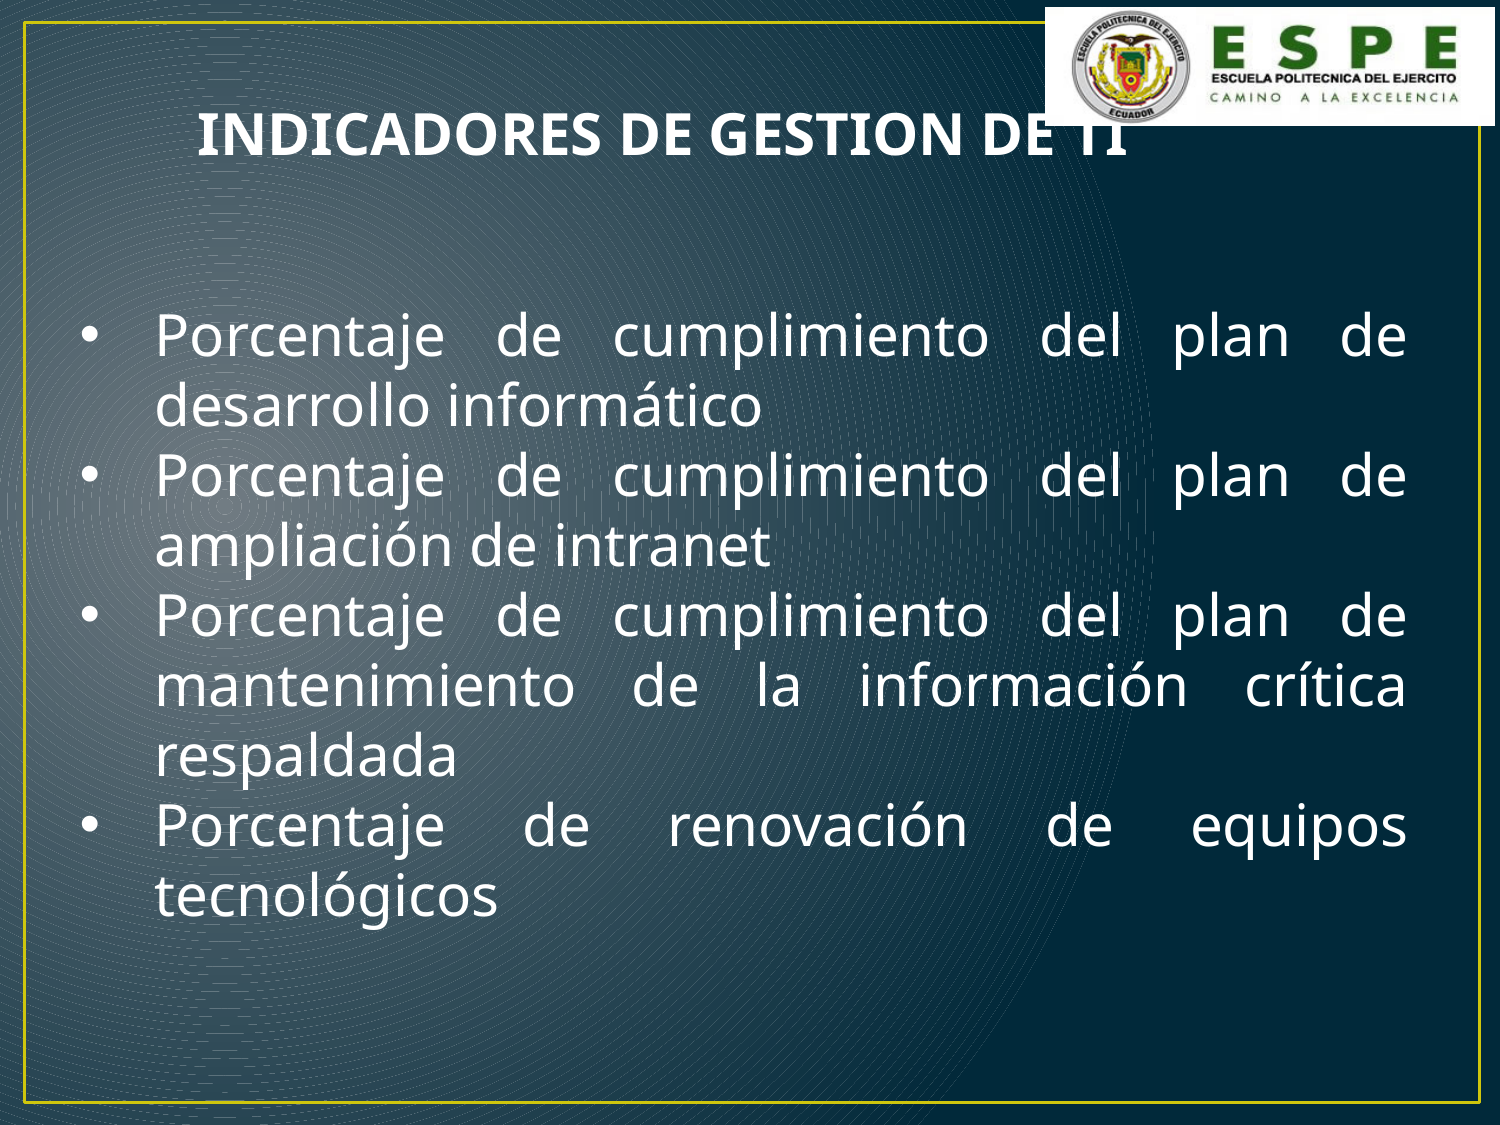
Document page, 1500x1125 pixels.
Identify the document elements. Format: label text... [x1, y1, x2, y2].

text_box Porcentaje de cumplimiento del plan de desarrollo informático Porcentaje de cumplimiento del plan de ampliación de intranet Porcentaje de cumplimiento del plan de mantenimiento de la información crítica respaldada Porcentaje de renovación de equipos tecnológicos [64, 290, 1424, 981]
picture [1045, 8, 1494, 126]
text_box INDICADORES DE GESTION DE TI [182, 90, 1164, 175]
